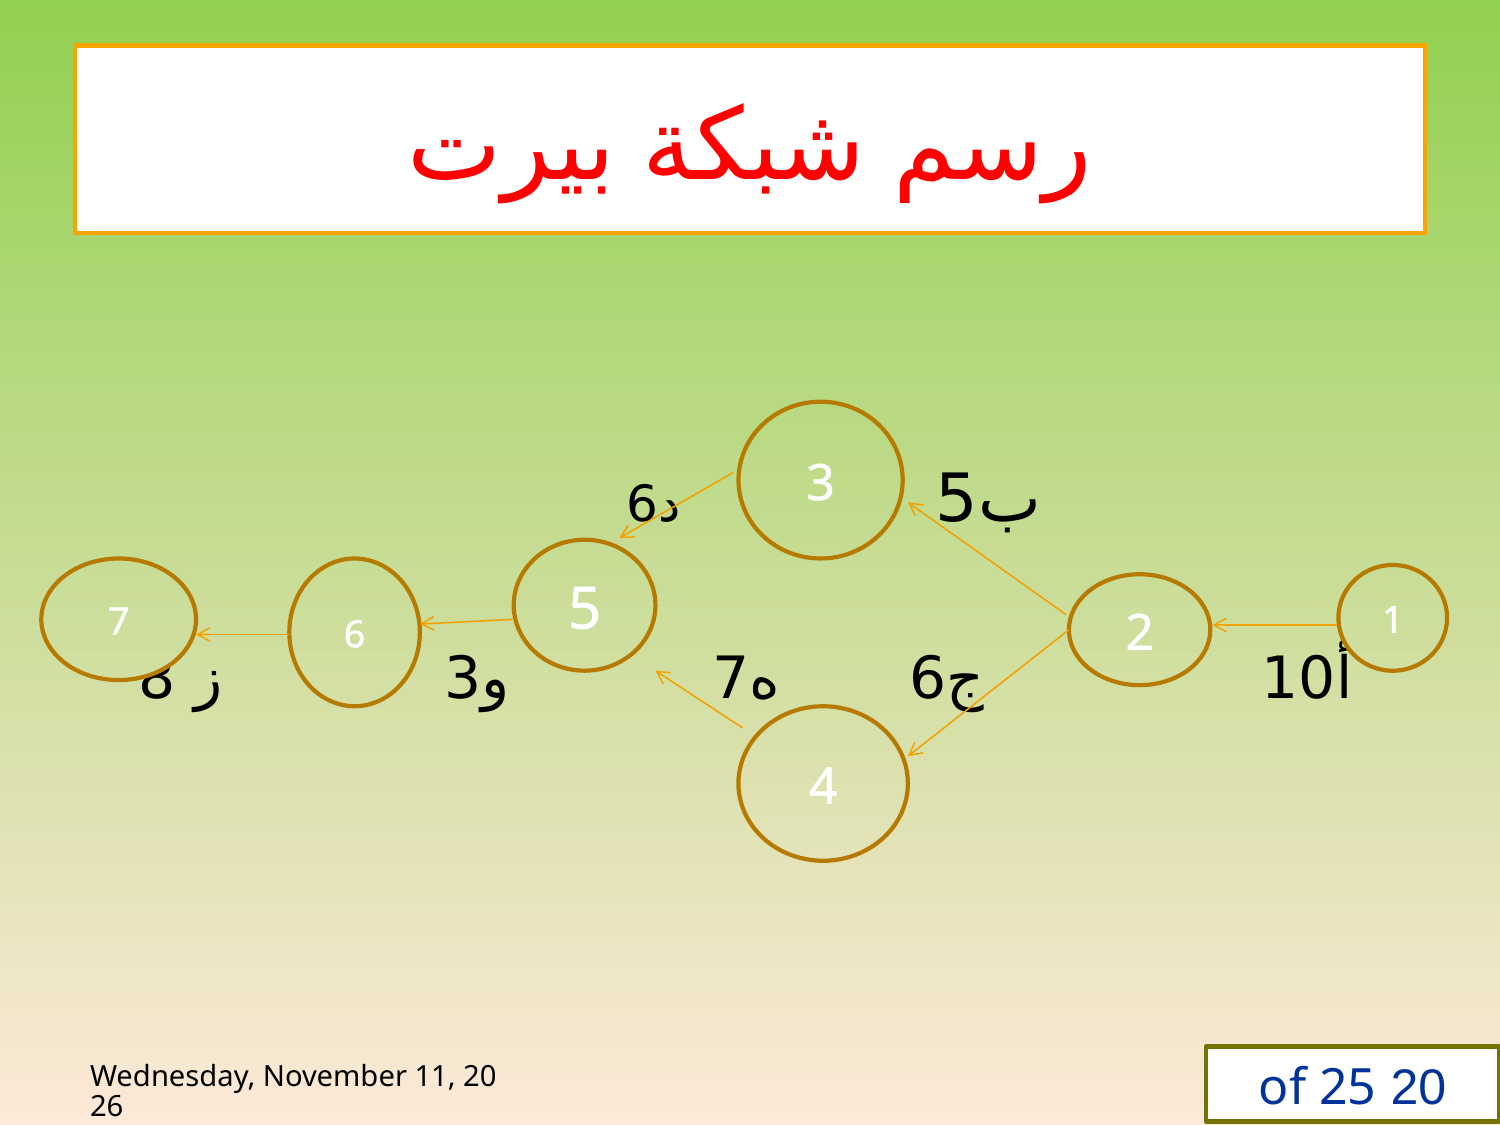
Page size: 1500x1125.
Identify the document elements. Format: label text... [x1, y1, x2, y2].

text_box 2 [1066, 572, 1213, 688]
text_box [655, 670, 743, 729]
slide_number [74, 1029, 514, 1106]
title رسم شبكة بيرت [73, 43, 1427, 235]
list ب5 د6 أ10 ج6 ه7 و3 ز 8 [41, 260, 1460, 1004]
text_box 4 [736, 704, 911, 863]
text_box 7 [39, 556, 199, 683]
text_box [907, 629, 1070, 757]
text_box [907, 501, 1067, 615]
text_box 6 [287, 556, 422, 709]
text_box 3 [736, 399, 905, 561]
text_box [419, 619, 514, 625]
text_box 1 [1336, 562, 1450, 673]
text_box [618, 472, 734, 539]
text_box 5 [511, 537, 658, 673]
